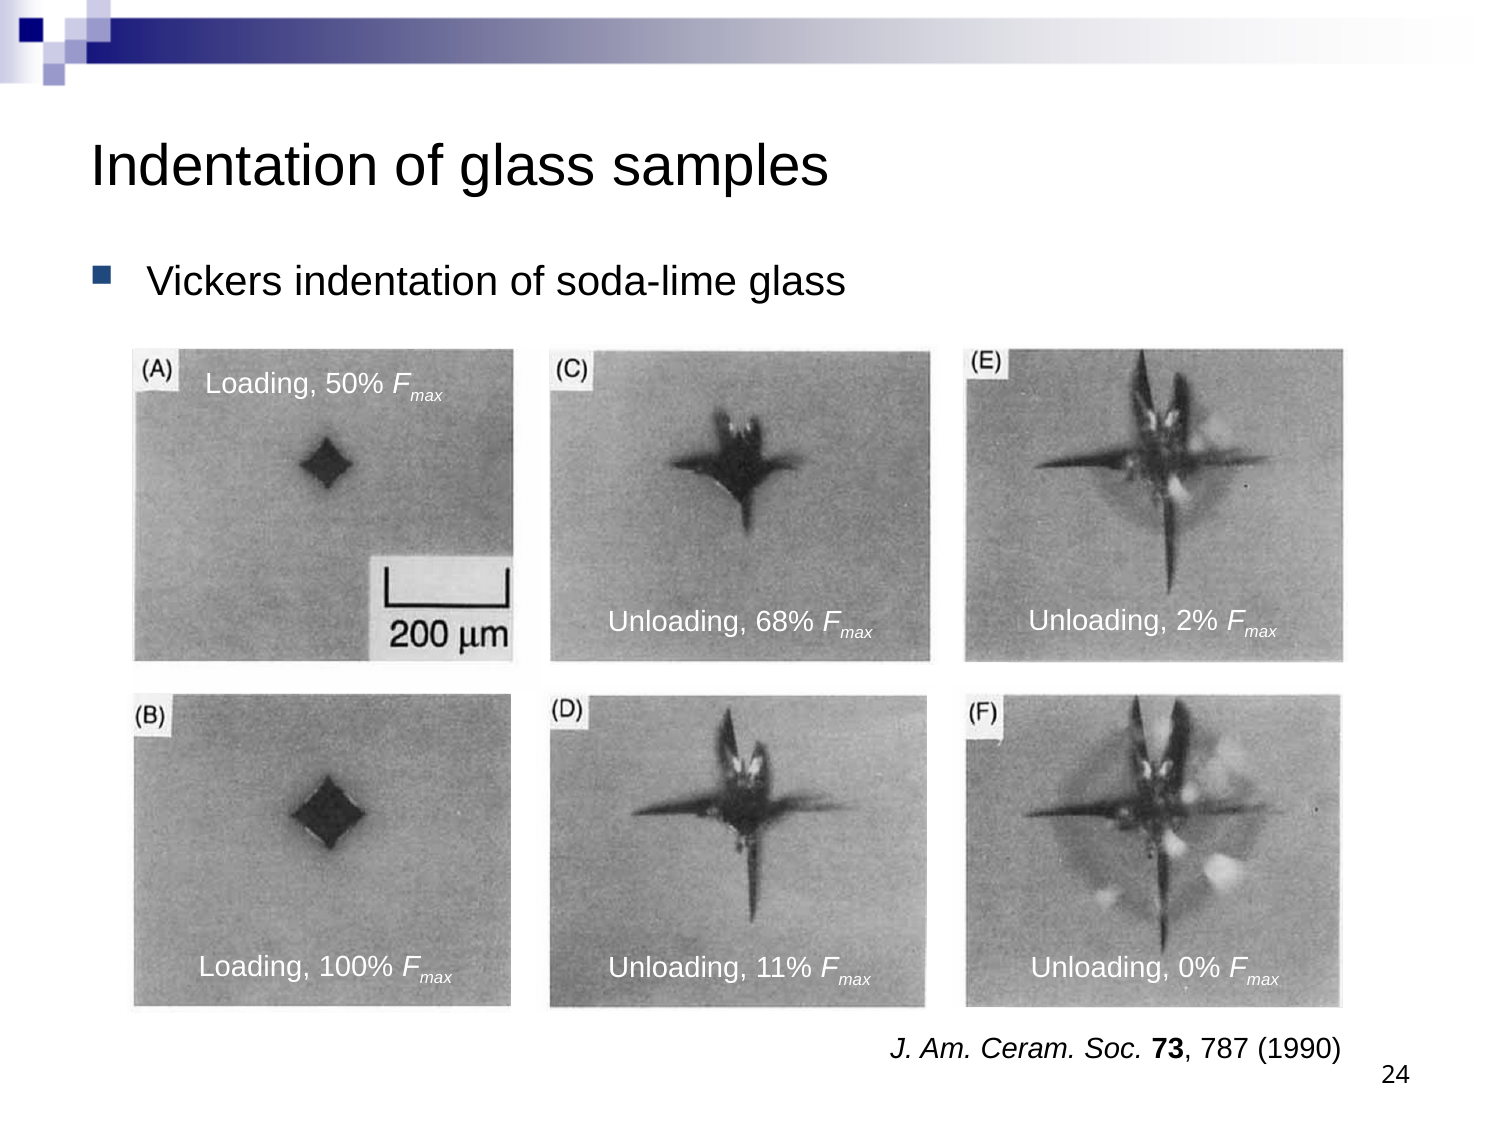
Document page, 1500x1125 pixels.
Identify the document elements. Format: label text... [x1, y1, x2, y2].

title Indentation of glass samples [74, 74, 1401, 245]
picture [0, 0, 1500, 1125]
slide_number 24 [1074, 1024, 1426, 1101]
text_box J. Am. Ceram. Soc. 73, 787 (1990) [875, 1022, 1357, 1072]
list Vickers indentation of soda-lime glass [74, 245, 1401, 992]
